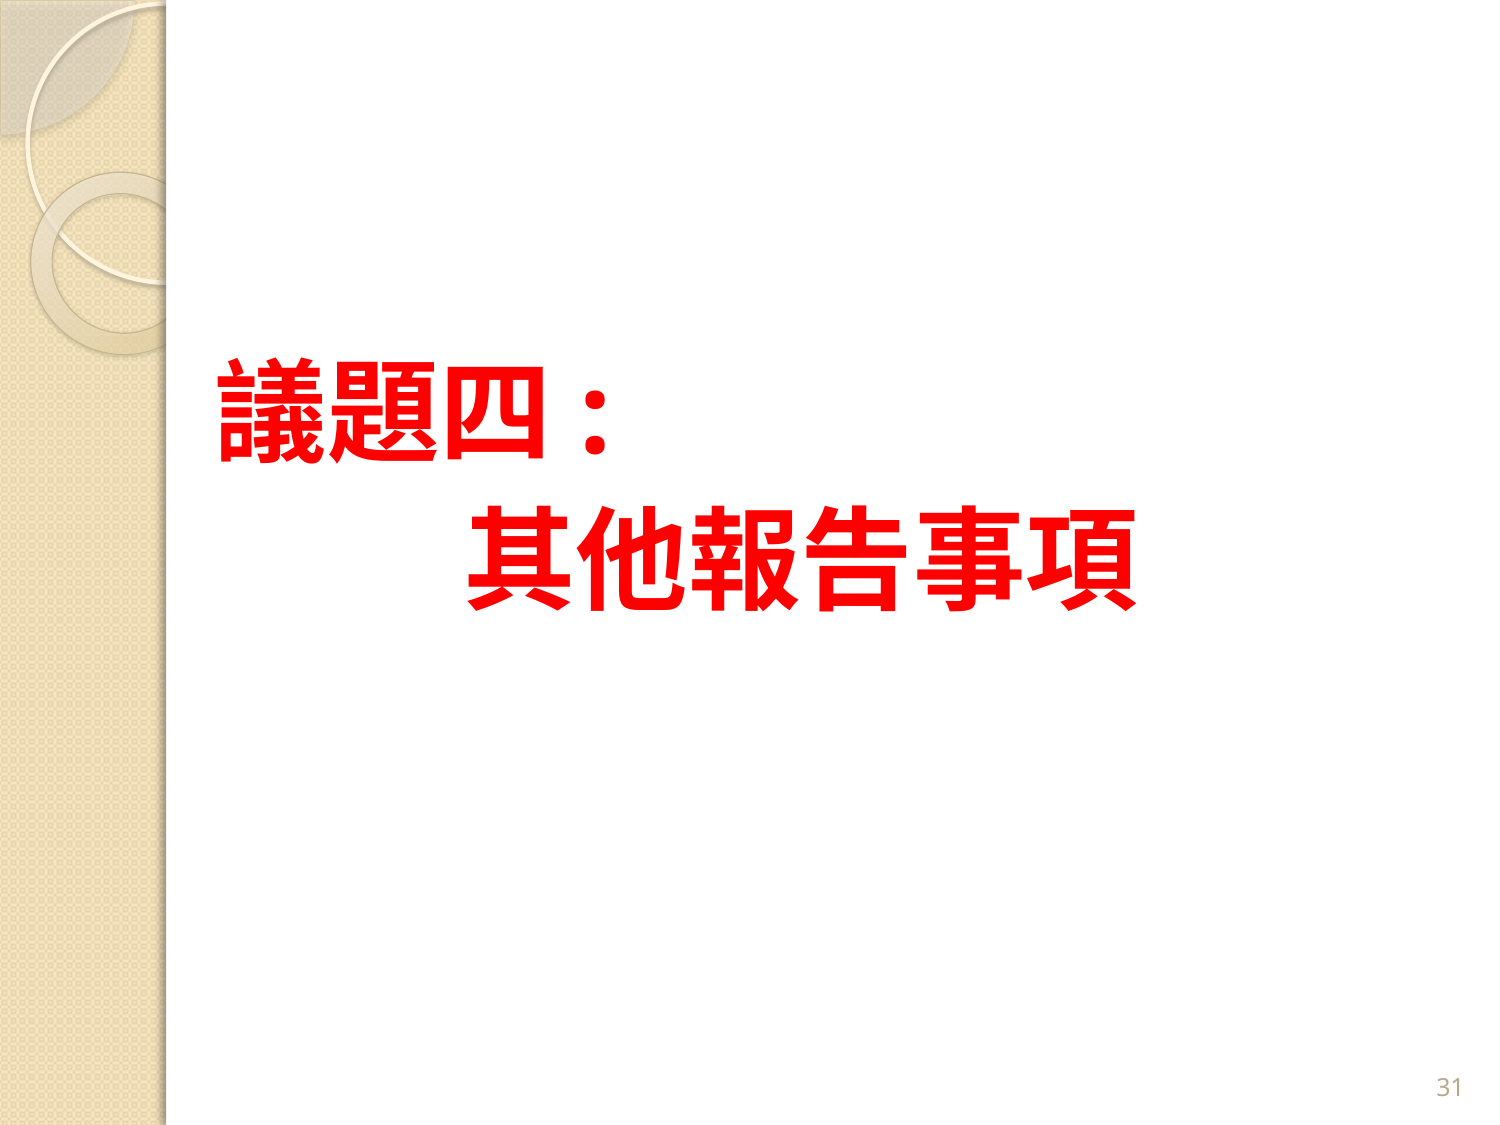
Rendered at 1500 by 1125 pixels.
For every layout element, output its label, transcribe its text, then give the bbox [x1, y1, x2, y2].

list 議題四: 其他報告事項 [123, 149, 1349, 949]
slide_number 31 [1413, 1034, 1488, 1113]
